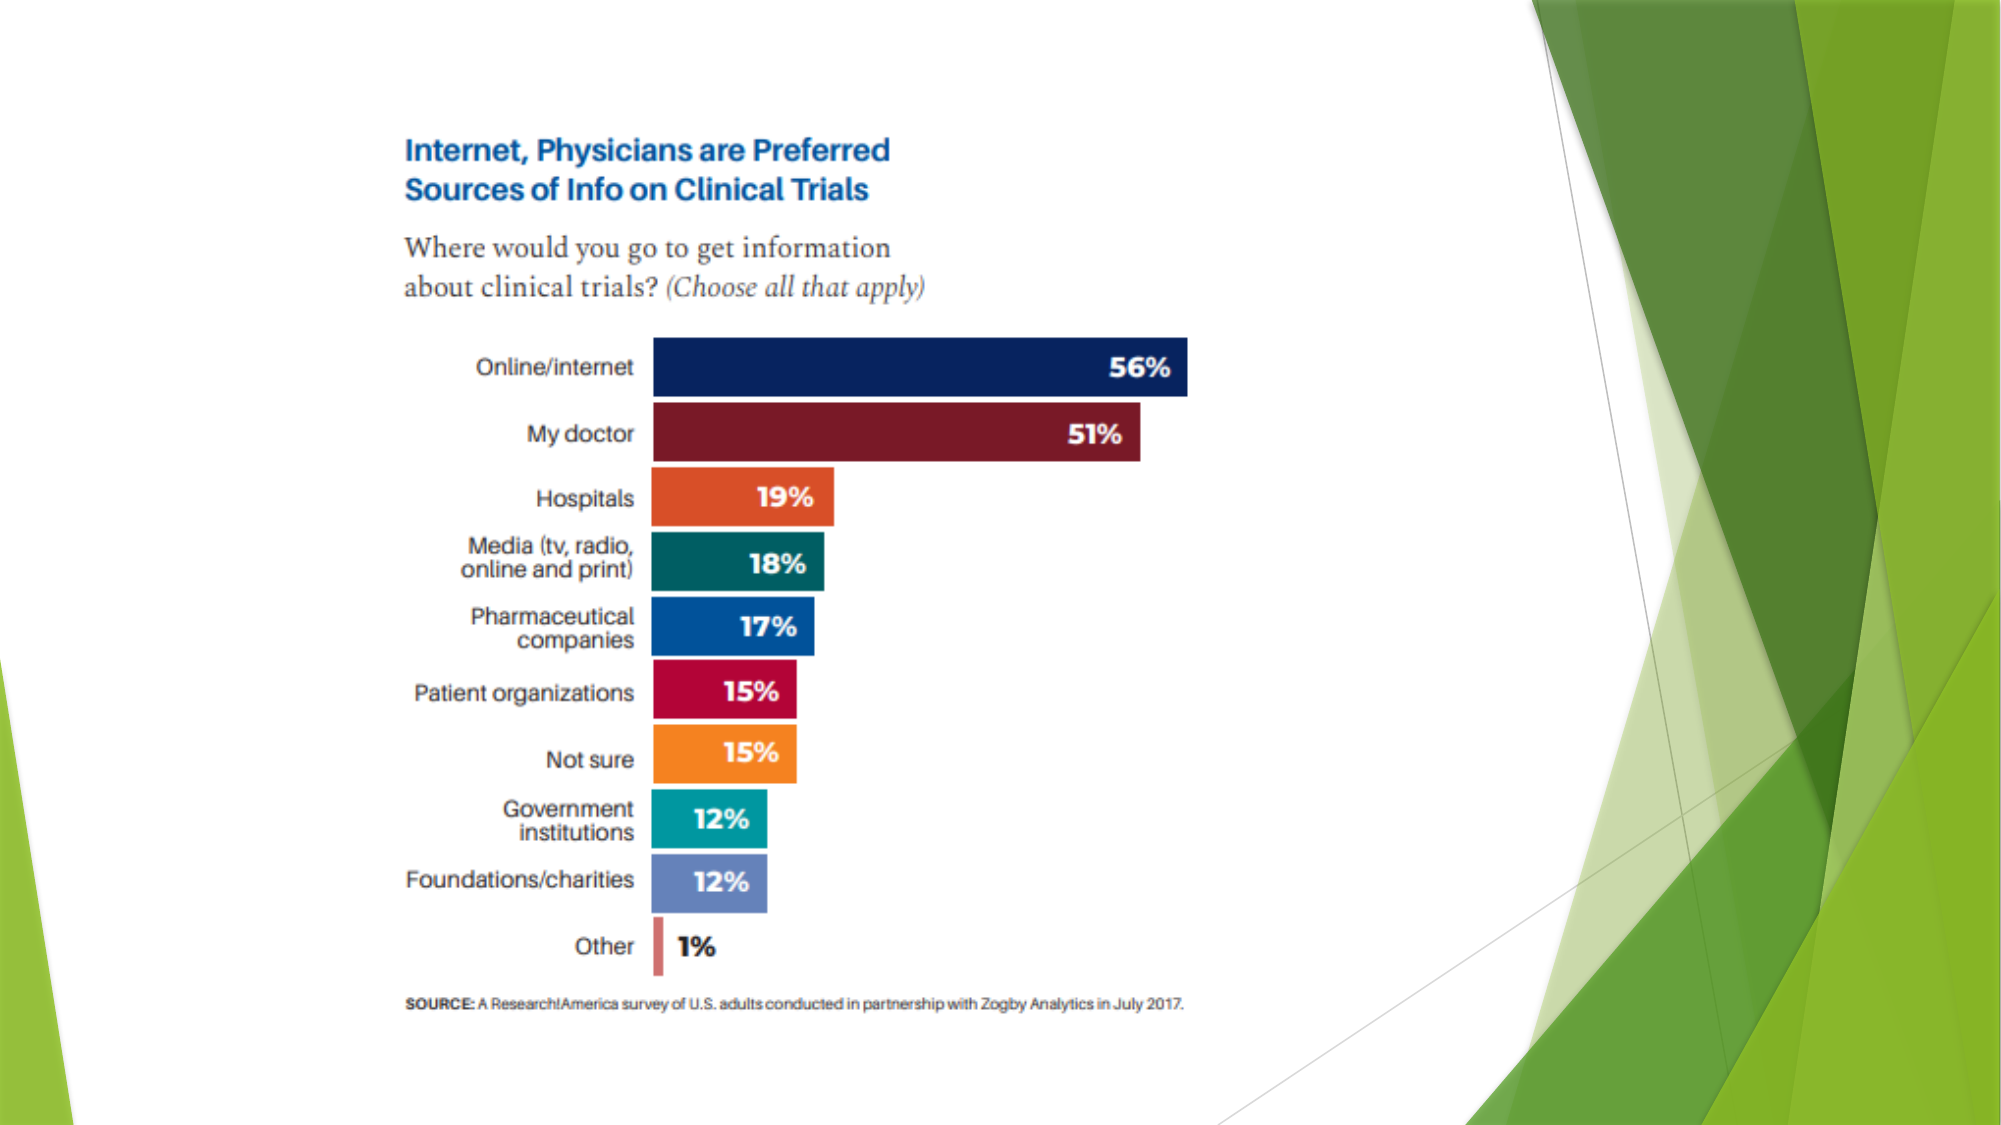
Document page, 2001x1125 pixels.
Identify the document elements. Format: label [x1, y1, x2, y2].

picture [380, 128, 1239, 1054]
